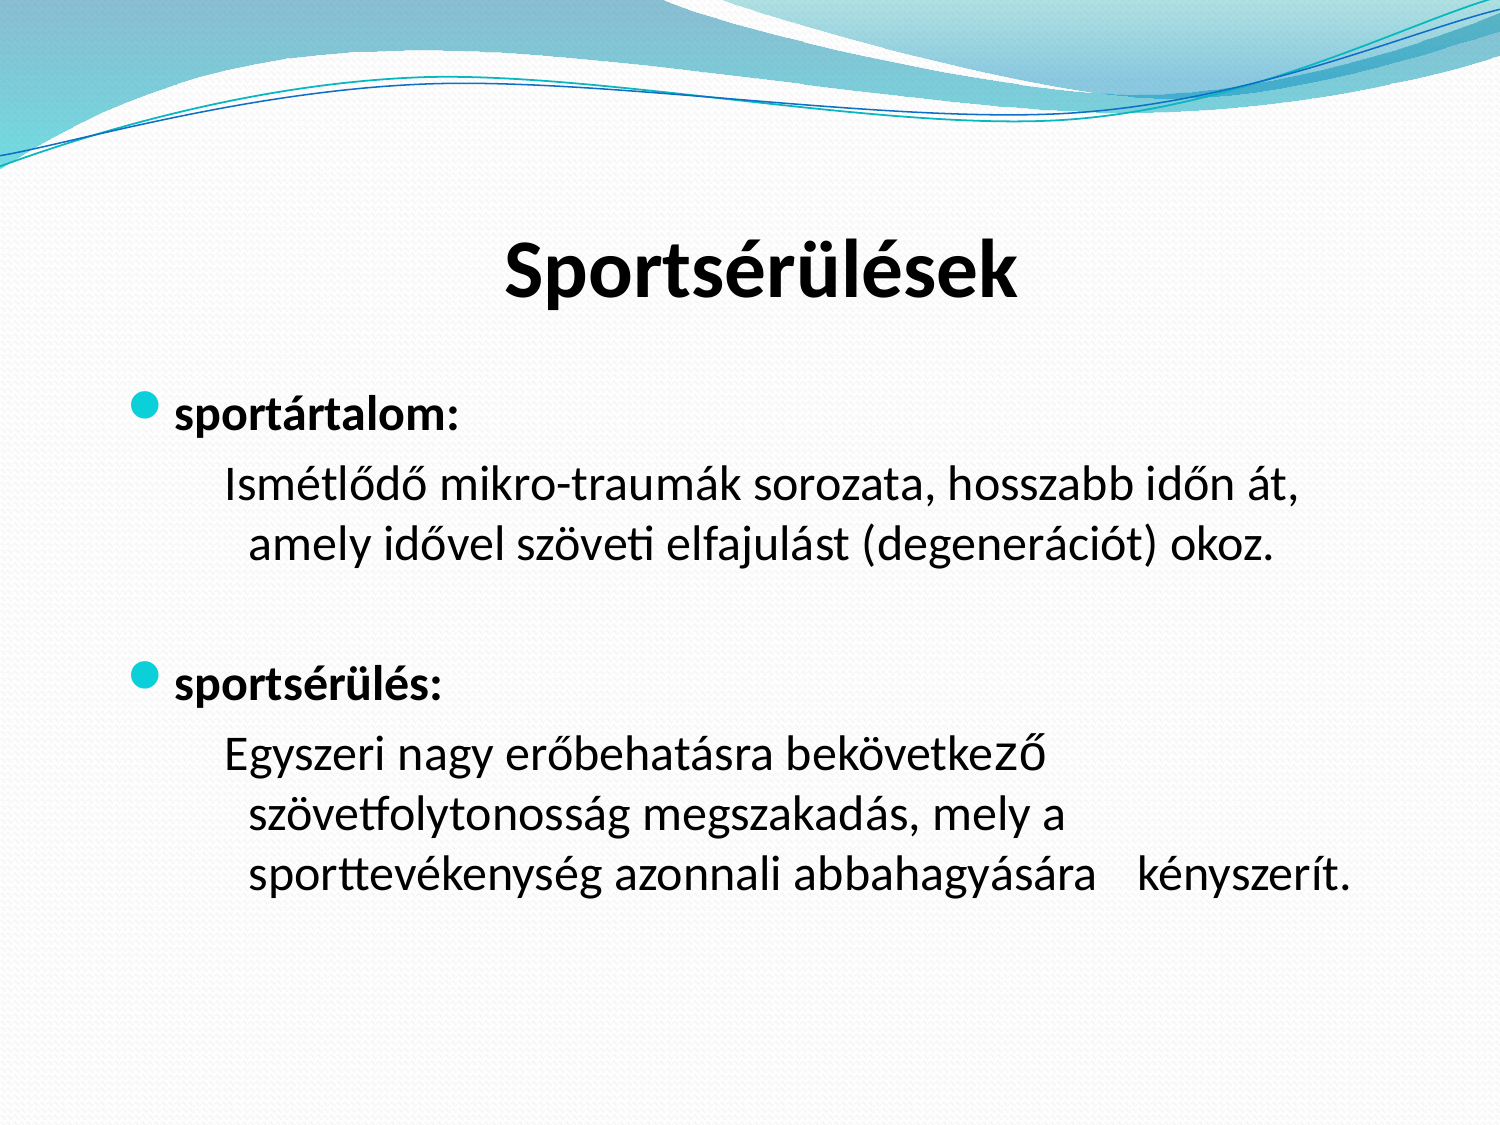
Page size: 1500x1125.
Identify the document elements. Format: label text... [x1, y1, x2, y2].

list sportártalom: Ismétlődő mikro-traumák sorozata, hosszabb időn át, amely idővel szöveti elfajulást (degenerációt) okoz. sportsérülés: Egyszeri nagy erőbehatásra bekövetkező szövetfolytonosság megszakadás, mely a sporttevékenység azonnali abbahagyására kényszerít. [112, 373, 1414, 1038]
title Sportsérülések [277, 148, 1247, 315]
